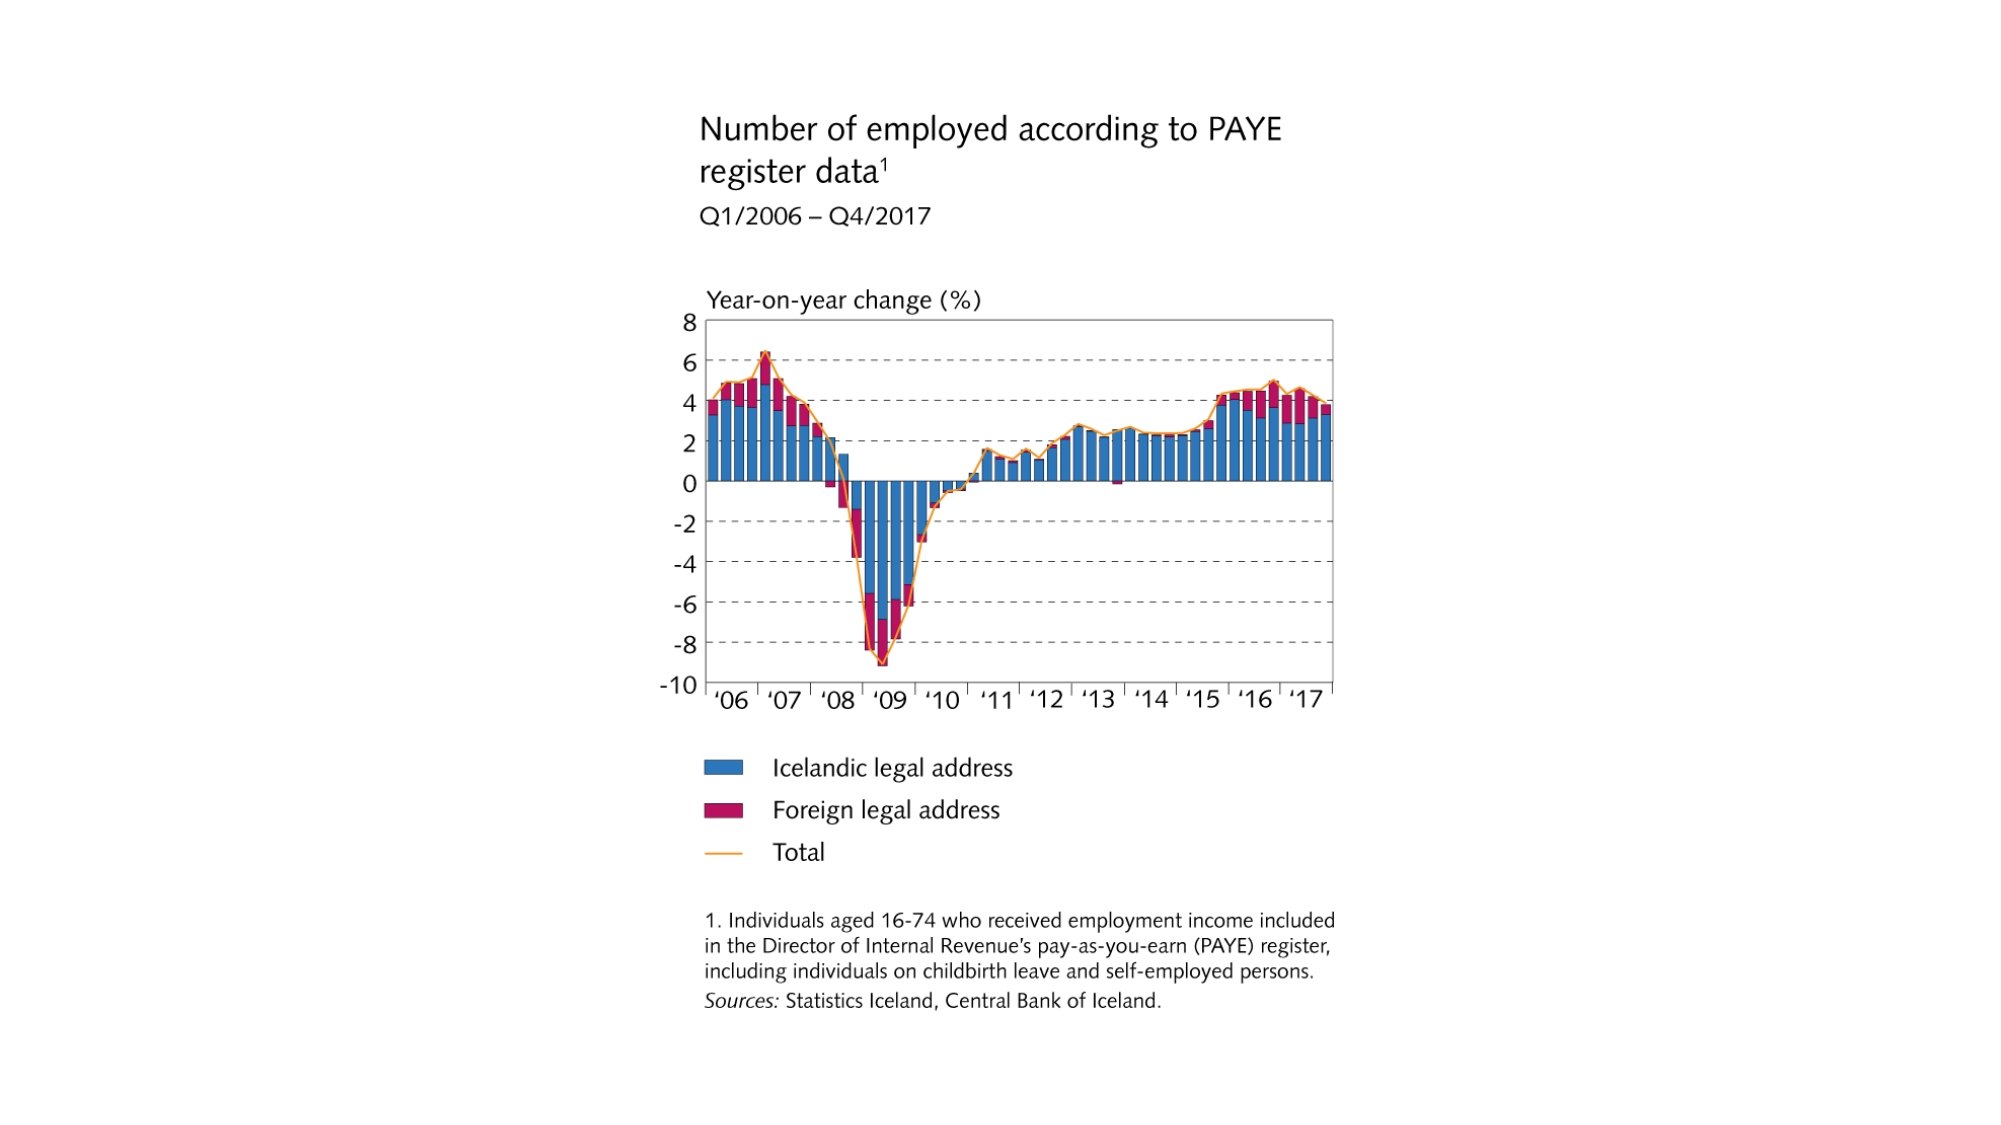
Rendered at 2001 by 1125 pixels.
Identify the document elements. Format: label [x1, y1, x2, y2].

picture [658, 112, 1342, 1013]
